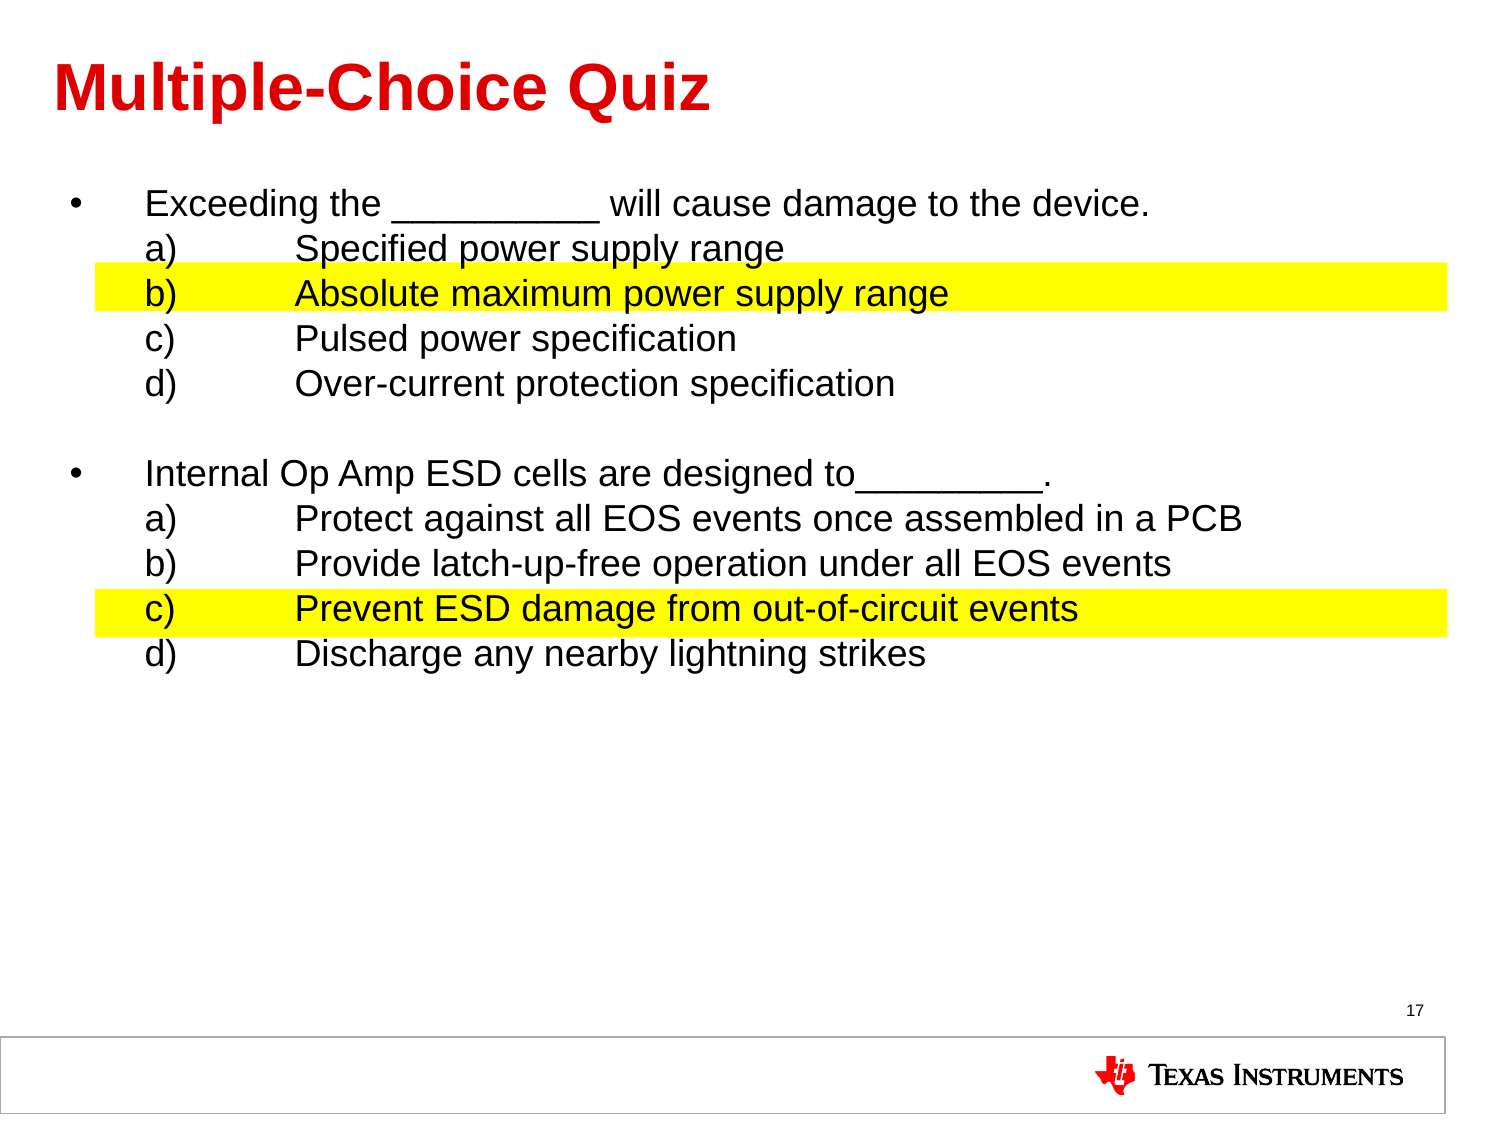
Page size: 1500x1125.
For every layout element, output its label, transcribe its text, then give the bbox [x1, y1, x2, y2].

text_box [1444, 260, 1449, 313]
picture [1095, 1056, 1403, 1095]
slide_number 17 [1089, 992, 1440, 1027]
list Exceeding the __________ will cause damage to the device. a) Specified power supply range b) Absolute maximum power supply range c) Pulsed power specification d) Over-current protection specification Internal Op Amp ESD cells are designed to_________. a) Protect against all EOS events once assembled in a PCB b) Provide latch-up-free operation under all EOS events c) Prevent ESD damage from out-of-circuit events d) Discharge any nearby lightning strikes [54, 171, 1444, 984]
title Multiple-Choice Quiz [37, 23, 1426, 158]
text_box [1444, 587, 1449, 639]
